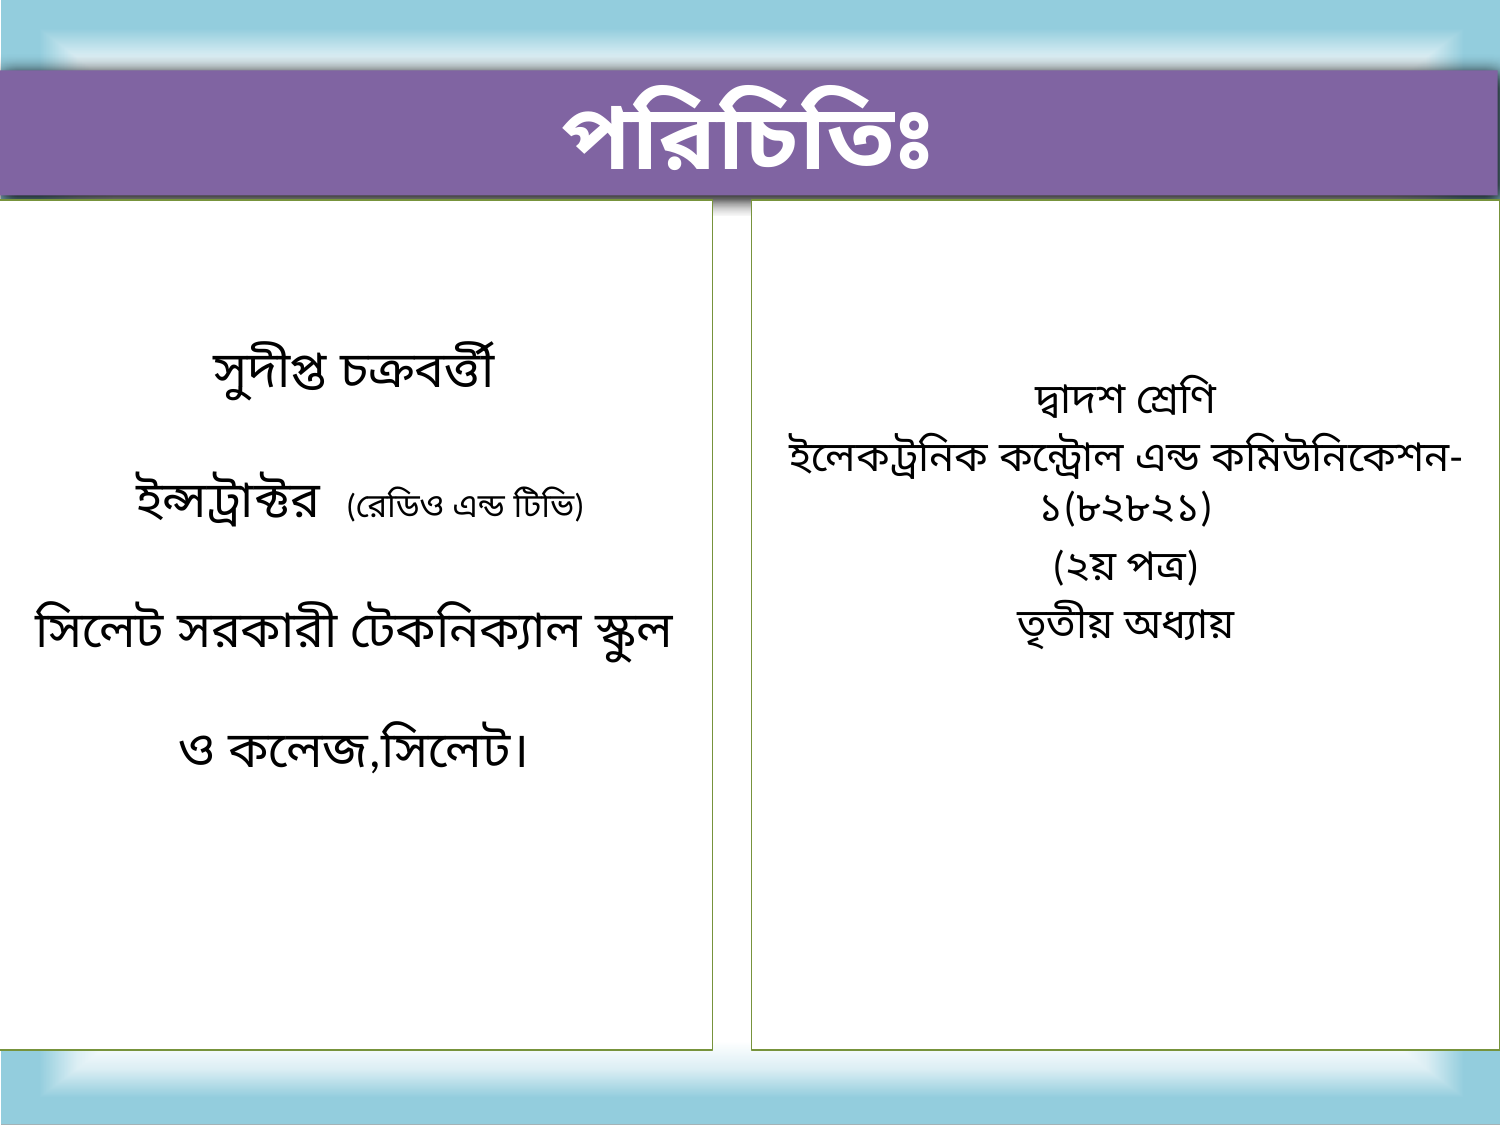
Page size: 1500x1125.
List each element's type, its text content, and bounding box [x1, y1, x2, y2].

picture [0, 198, 1500, 1125]
picture [0, 0, 1500, 68]
text_box পরিচিতিঃ [0, 68, 1500, 198]
text_box দ্বাদশ শ্রেণি ইলেকট্রনিক কন্ট্রোল এন্ড কমিউনিকেশন-১(৮২৮২১) (২য় পত্র) তৃতীয় অধ্যায় [751, 199, 1500, 1051]
text_box সুদীপ্ত চক্রবর্ত্তী ইন্সট্রাক্টর (রেডিও এন্ড টিভি) সিলেট সরকারী টেকনিক্যাল স্কুল ও কলেজ,সিলেট। [0, 199, 713, 1051]
